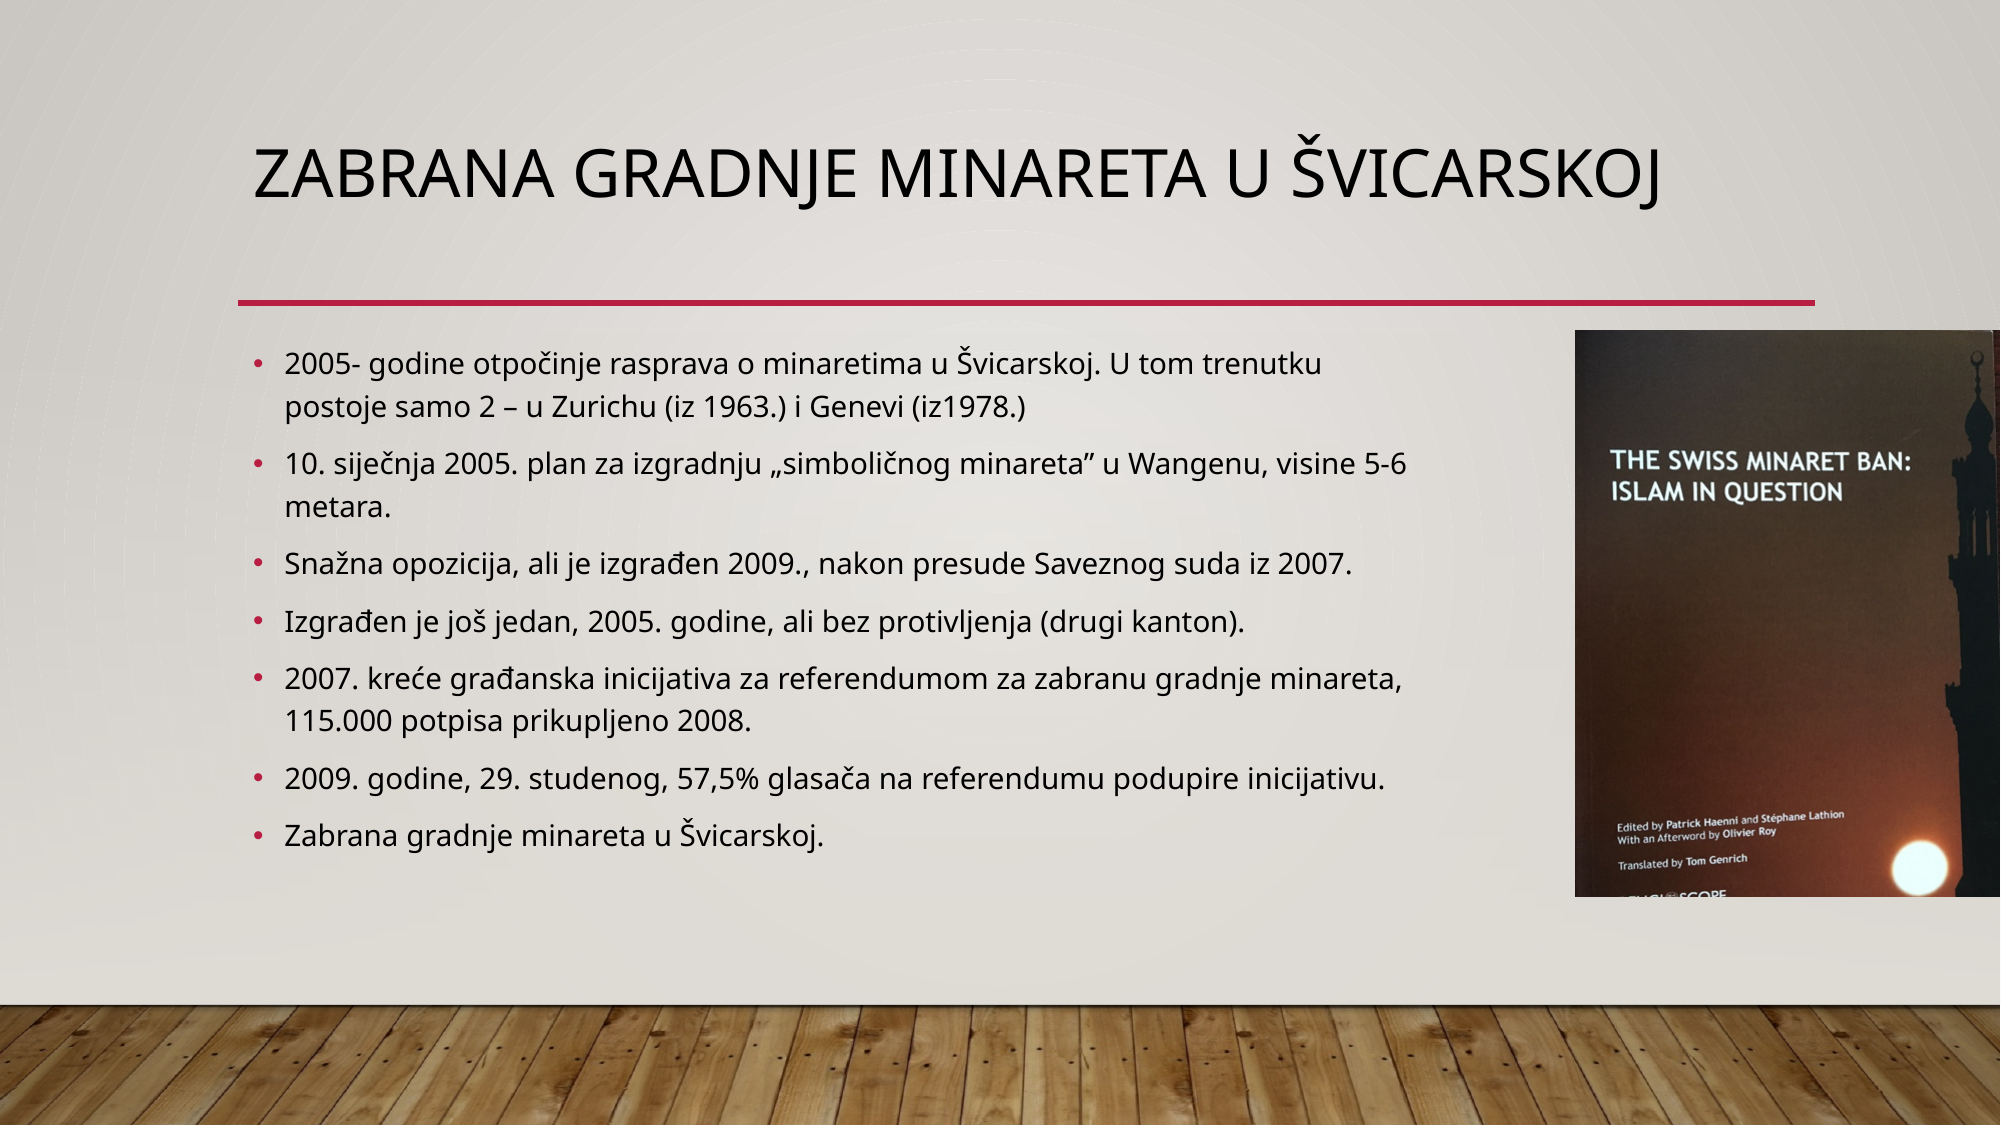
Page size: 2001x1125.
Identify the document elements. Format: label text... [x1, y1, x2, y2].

title Zabrana gradnje minareta u švicarskoj [238, 131, 1814, 305]
picture [1575, 330, 2000, 897]
list 2005- godine otpočinje rasprava o minaretima u Švicarskoj. U tom trenutku postoje samo 2 – u Zurichu (iz 1963.) i Genevi (iz1978.) 10. siječnja 2005. plan za izgradnju „simboličnog minareta” u Wangenu, visine 5-6 metara. Snažna opozicija, ali je izgrađen 2009., nakon presude Saveznog suda iz 2007. Izgrađen je još jedan, 2005. godine, ali bez protivljenja (drugi kanton). 2007. kreće građanska inicijativa za referendumom za zabranu gradnje minareta, 115.000 potpisa prikupljeno 2008. 2009. godine, 29. studenog, 57,5% glasača na referendumu podupire inicijativu. Zabrana gradnje minareta u Švicarskoj. [238, 330, 1433, 897]
picture [0, 1005, 2000, 1125]
